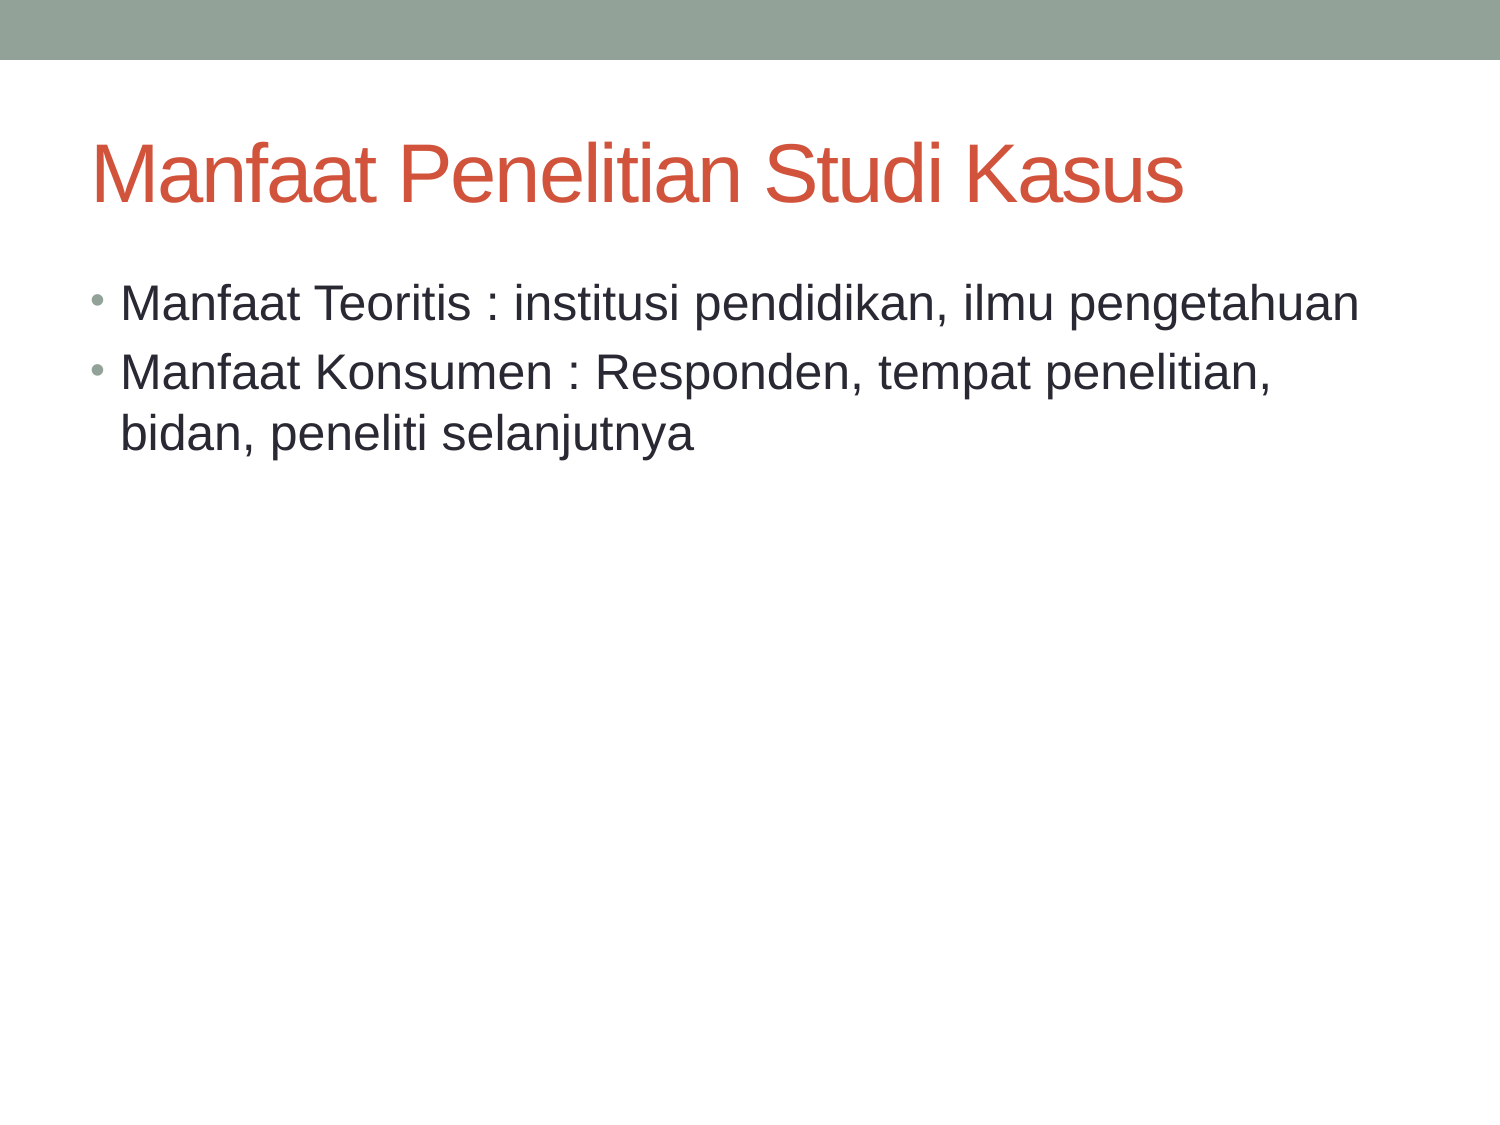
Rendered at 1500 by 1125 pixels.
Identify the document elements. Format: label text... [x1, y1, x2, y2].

title Manfaat Penelitian Studi Kasus [75, 87, 1425, 250]
list Manfaat Teoritis : institusi pendidikan, ilmu pengetahuan Manfaat Konsumen : Responden, tempat penelitian, bidan, peneliti selanjutnya [75, 262, 1425, 1063]
